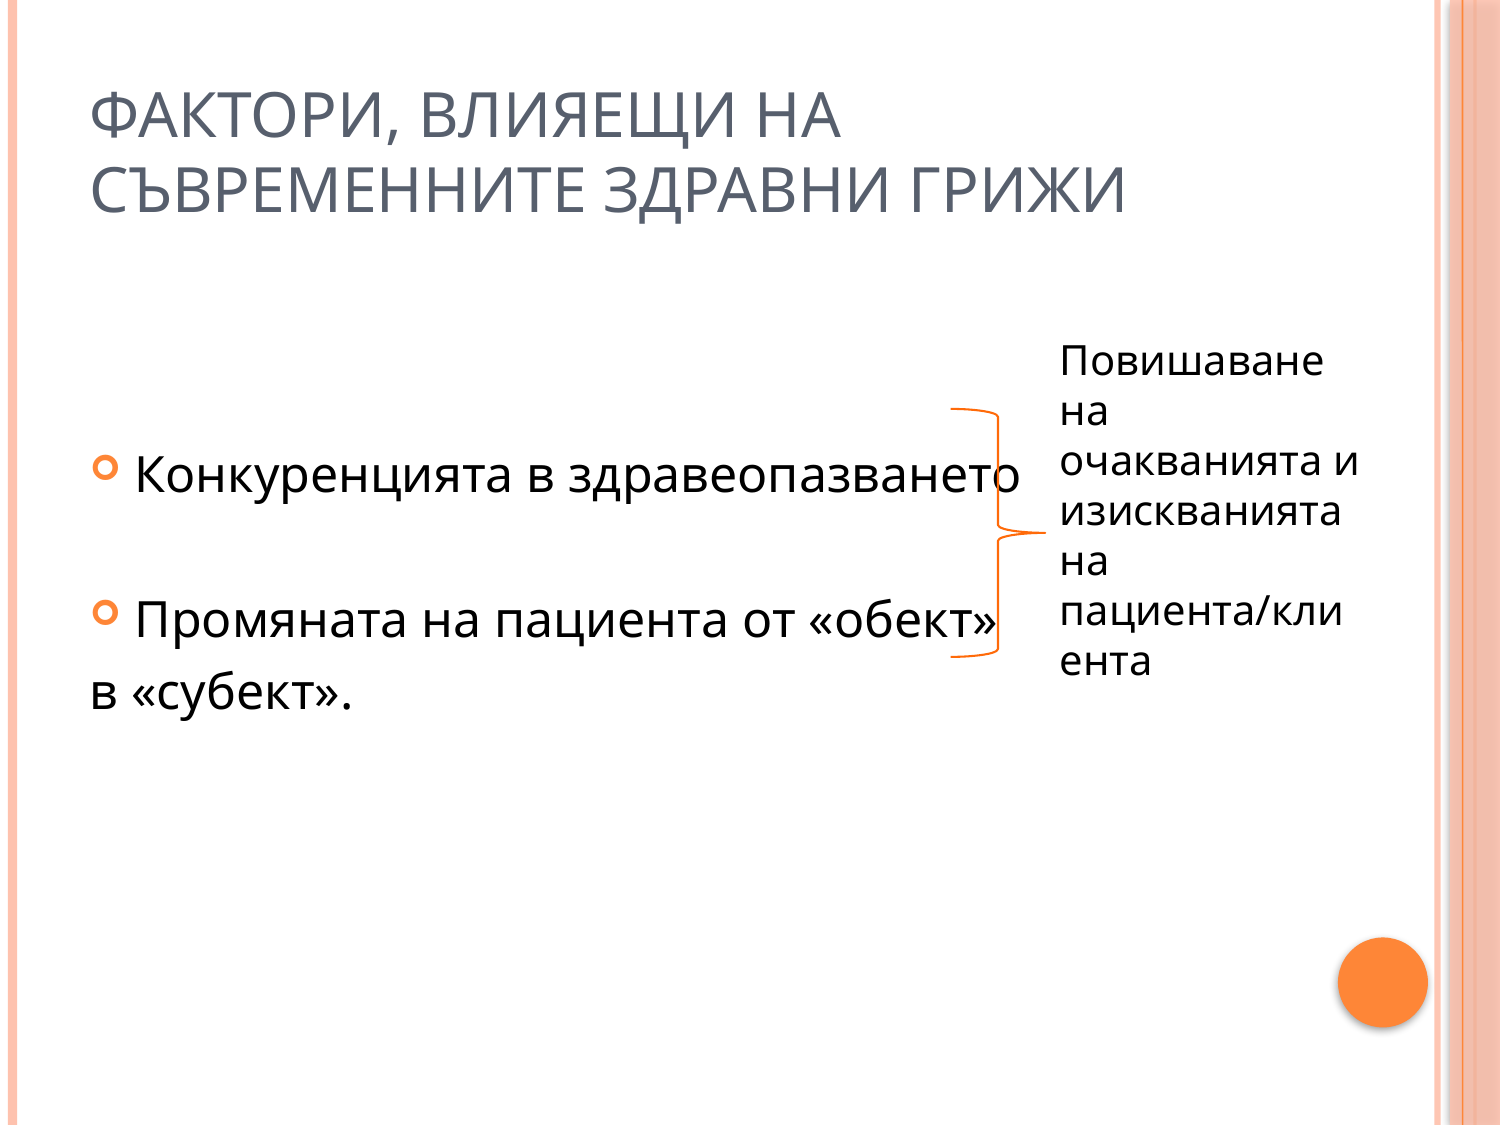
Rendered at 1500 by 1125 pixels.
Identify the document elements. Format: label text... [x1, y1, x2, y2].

text_box Повишаване на очакванията и изискванията на пациента/клиента [1045, 326, 1377, 692]
text_box [950, 407, 1045, 658]
title Фактори, влияещи на съвременните здравни грижи [75, 45, 1300, 233]
list Конкуренцията в здравеопазването Промяната на пациента от «обект» в «субект». [75, 434, 1300, 1062]
